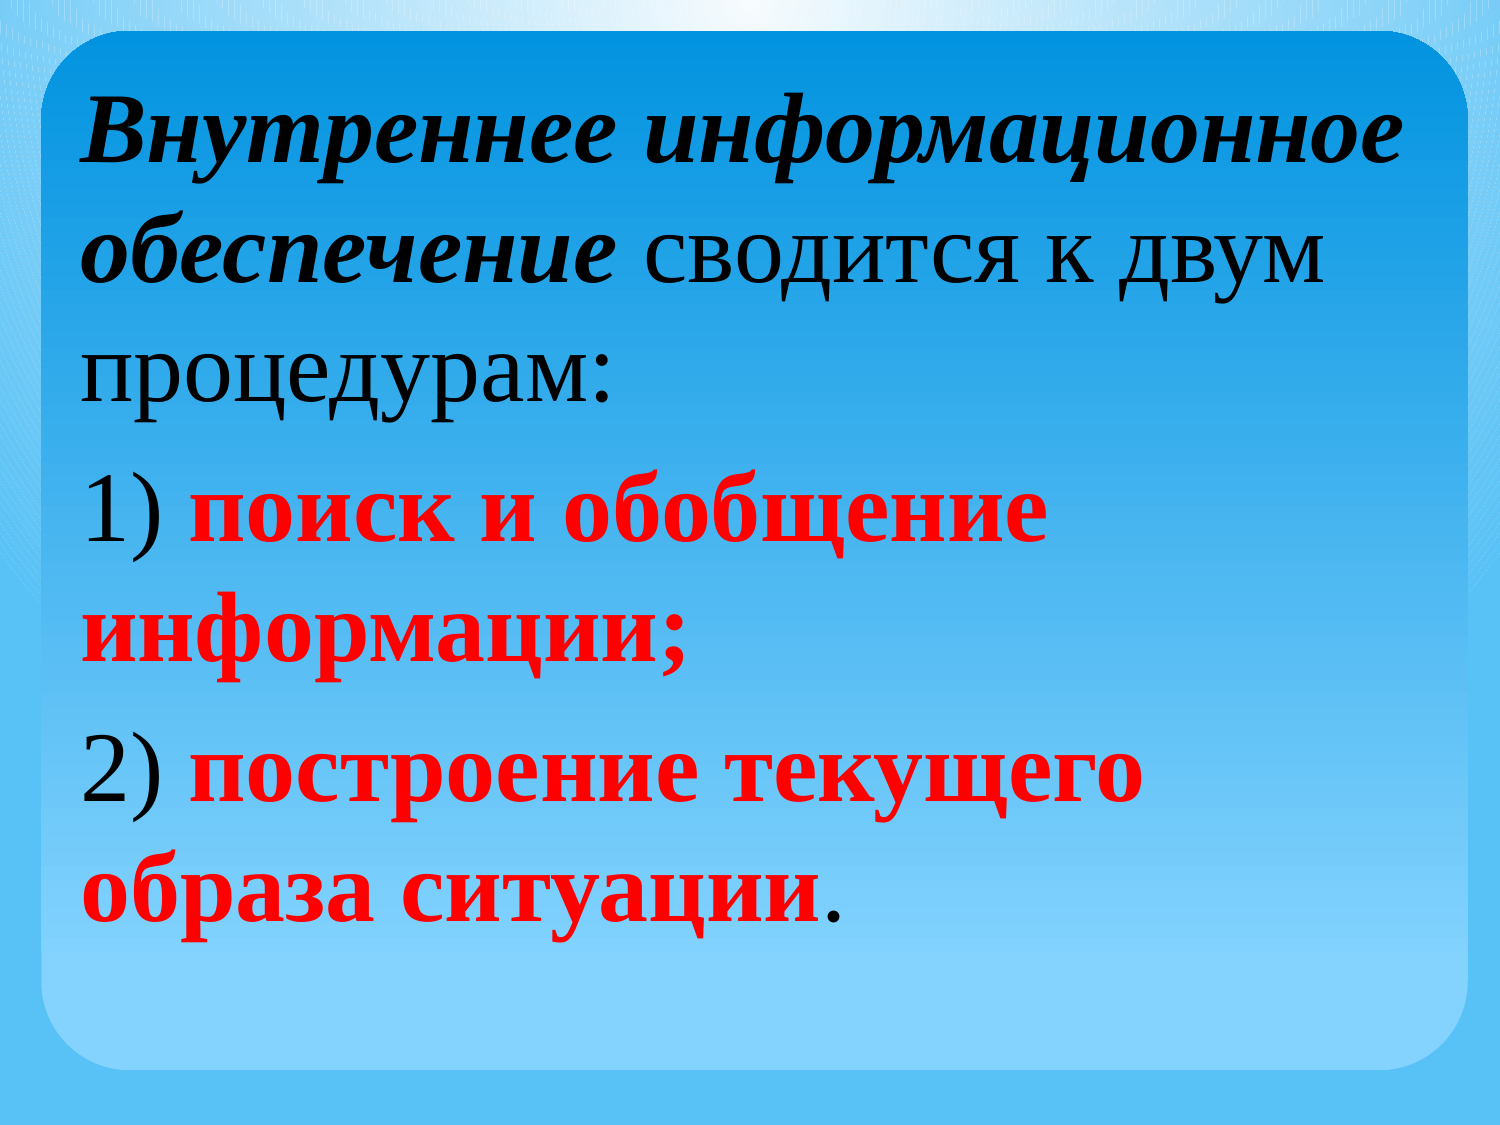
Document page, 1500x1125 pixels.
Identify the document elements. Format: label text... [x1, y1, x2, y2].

list Внутреннее информационное обеспечение сводится к двум процедурам: 1) поиск и обобщение информации; 2) построение текущего образа ситуации. [64, 54, 1447, 1094]
